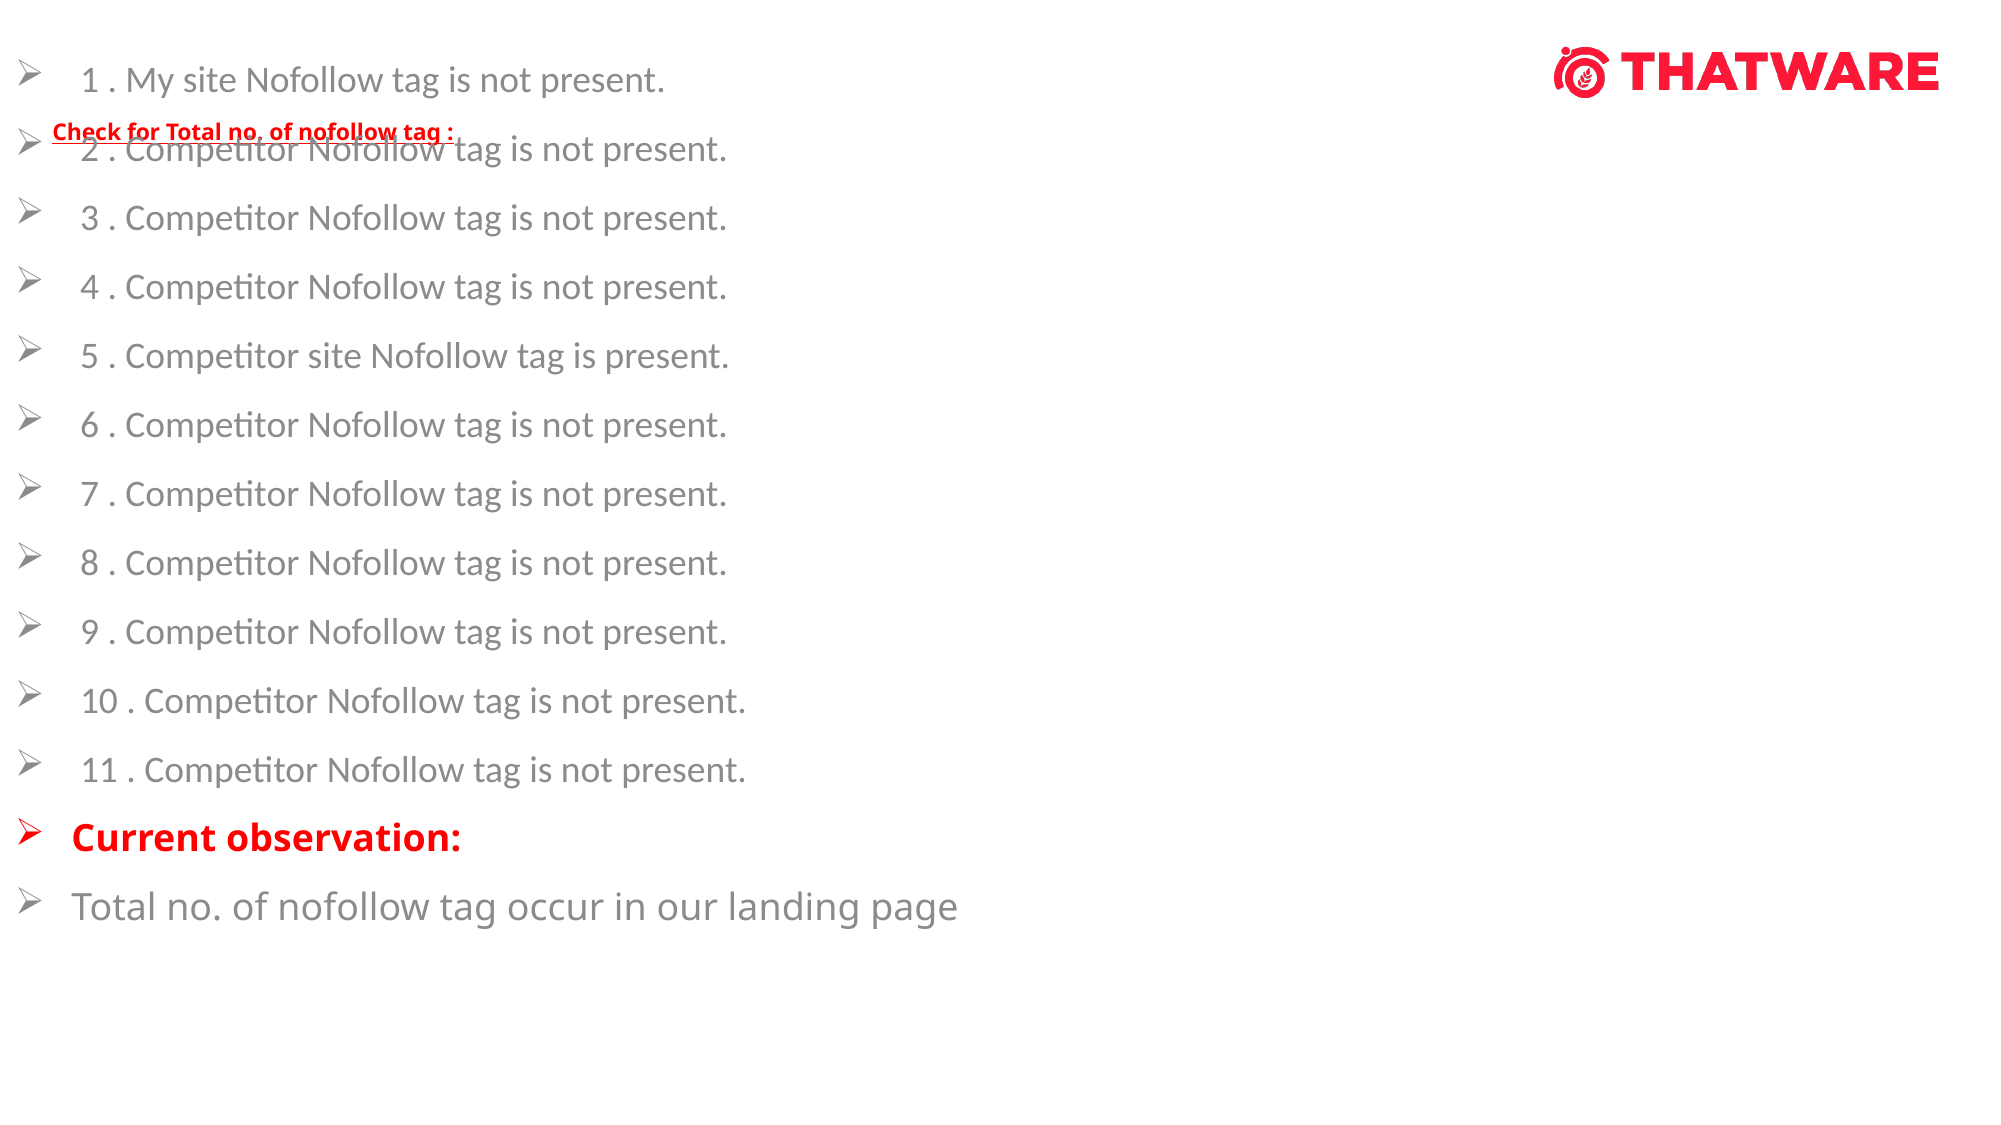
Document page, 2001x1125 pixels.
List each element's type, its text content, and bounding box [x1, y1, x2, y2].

list 1 . My site Nofollow tag is not present. 2 . Competitor Nofollow tag is not present. 3 . Competitor Nofollow tag is not present. 4 . Competitor Nofollow tag is not present. 5 . Competitor site Nofollow tag is present. 6 . Competitor Nofollow tag is not present. 7 . Competitor Nofollow tag is not present. 8 . Competitor Nofollow tag is not present. 9 . Competitor Nofollow tag is not present. 10 . Competitor Nofollow tag is not present. 11 . Competitor Nofollow tag is not present. Current observation: Total no. of nofollow tag occur in our landing page [0, 44, 1989, 1125]
picture [1553, 44, 1940, 100]
